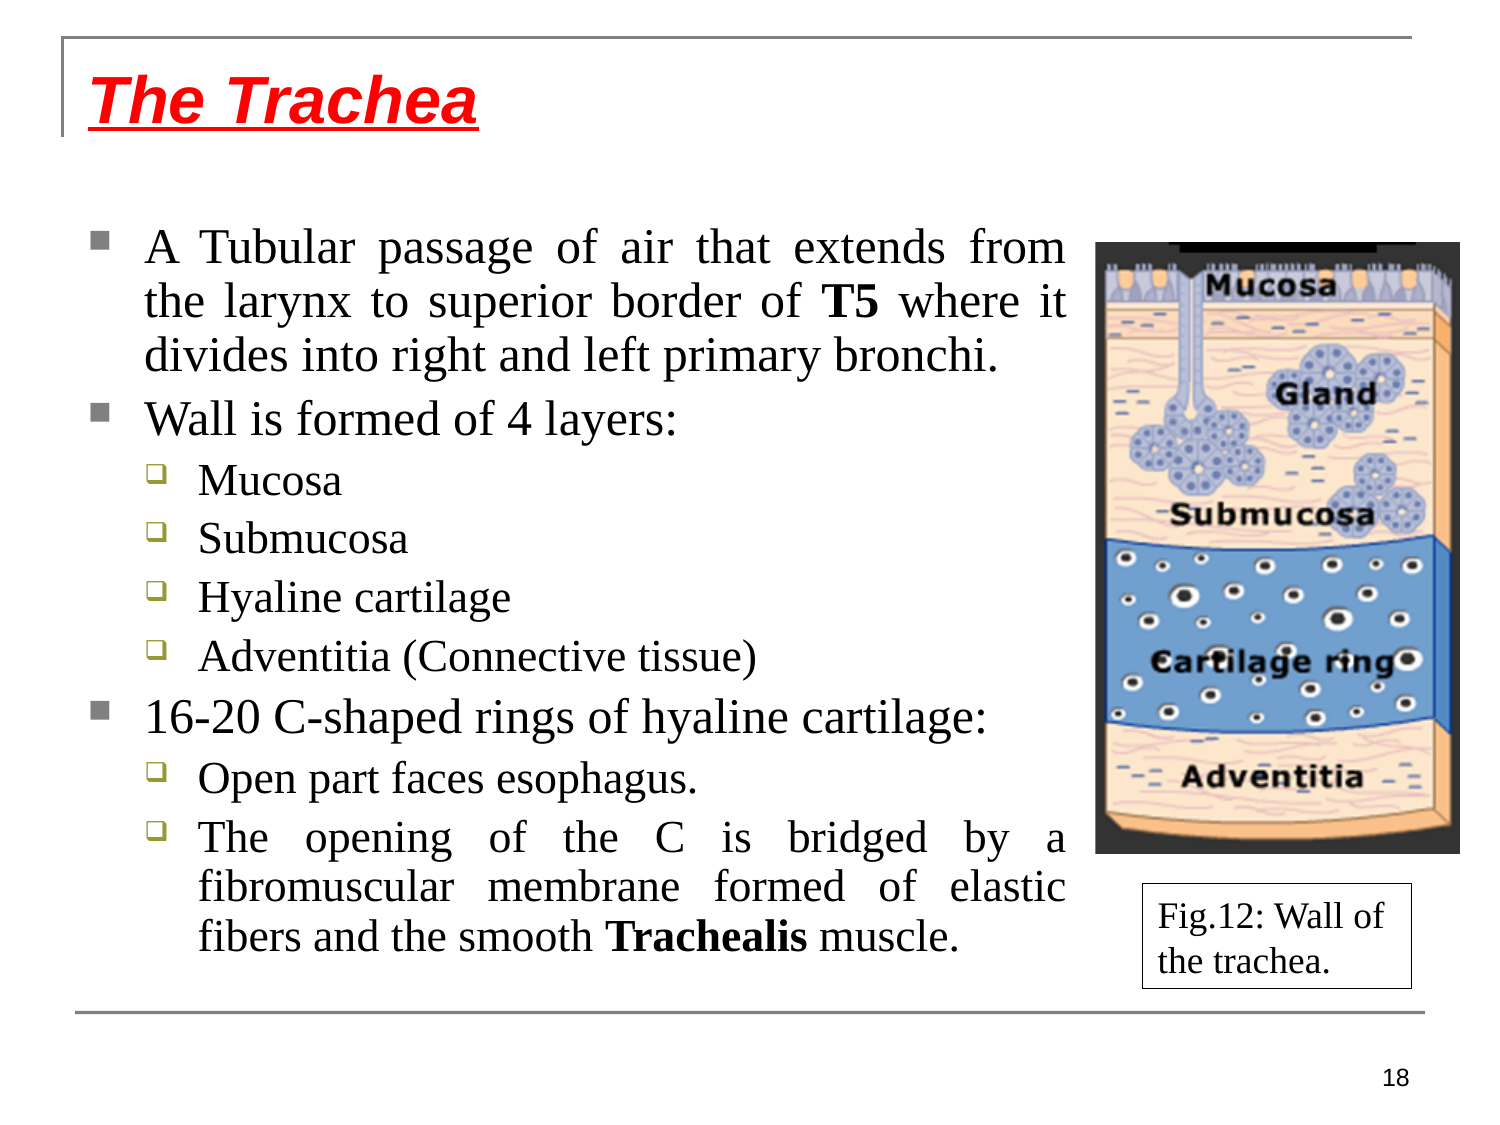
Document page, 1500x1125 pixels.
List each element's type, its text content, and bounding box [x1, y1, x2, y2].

text_box Fig.12: Wall of the trachea. [1142, 883, 1412, 989]
text_box The Trachea [72, 49, 1316, 144]
slide_number 18 [1074, 1023, 1426, 1100]
list A Tubular passage of air that extends from the larynx to superior border of T5 where it divides into right and left primary bronchi. Wall is formed of 4 layers: Mucosa Submucosa Hyaline cartilage Adventitia (Connective tissue) 16-20 C-shaped rings of hyaline cartilage: Open part faces esophagus. The opening of the C is bridged by a fibromuscular membrane formed of elastic fibers and the smooth Trachealis muscle. [72, 212, 1083, 995]
picture [1094, 241, 1461, 854]
